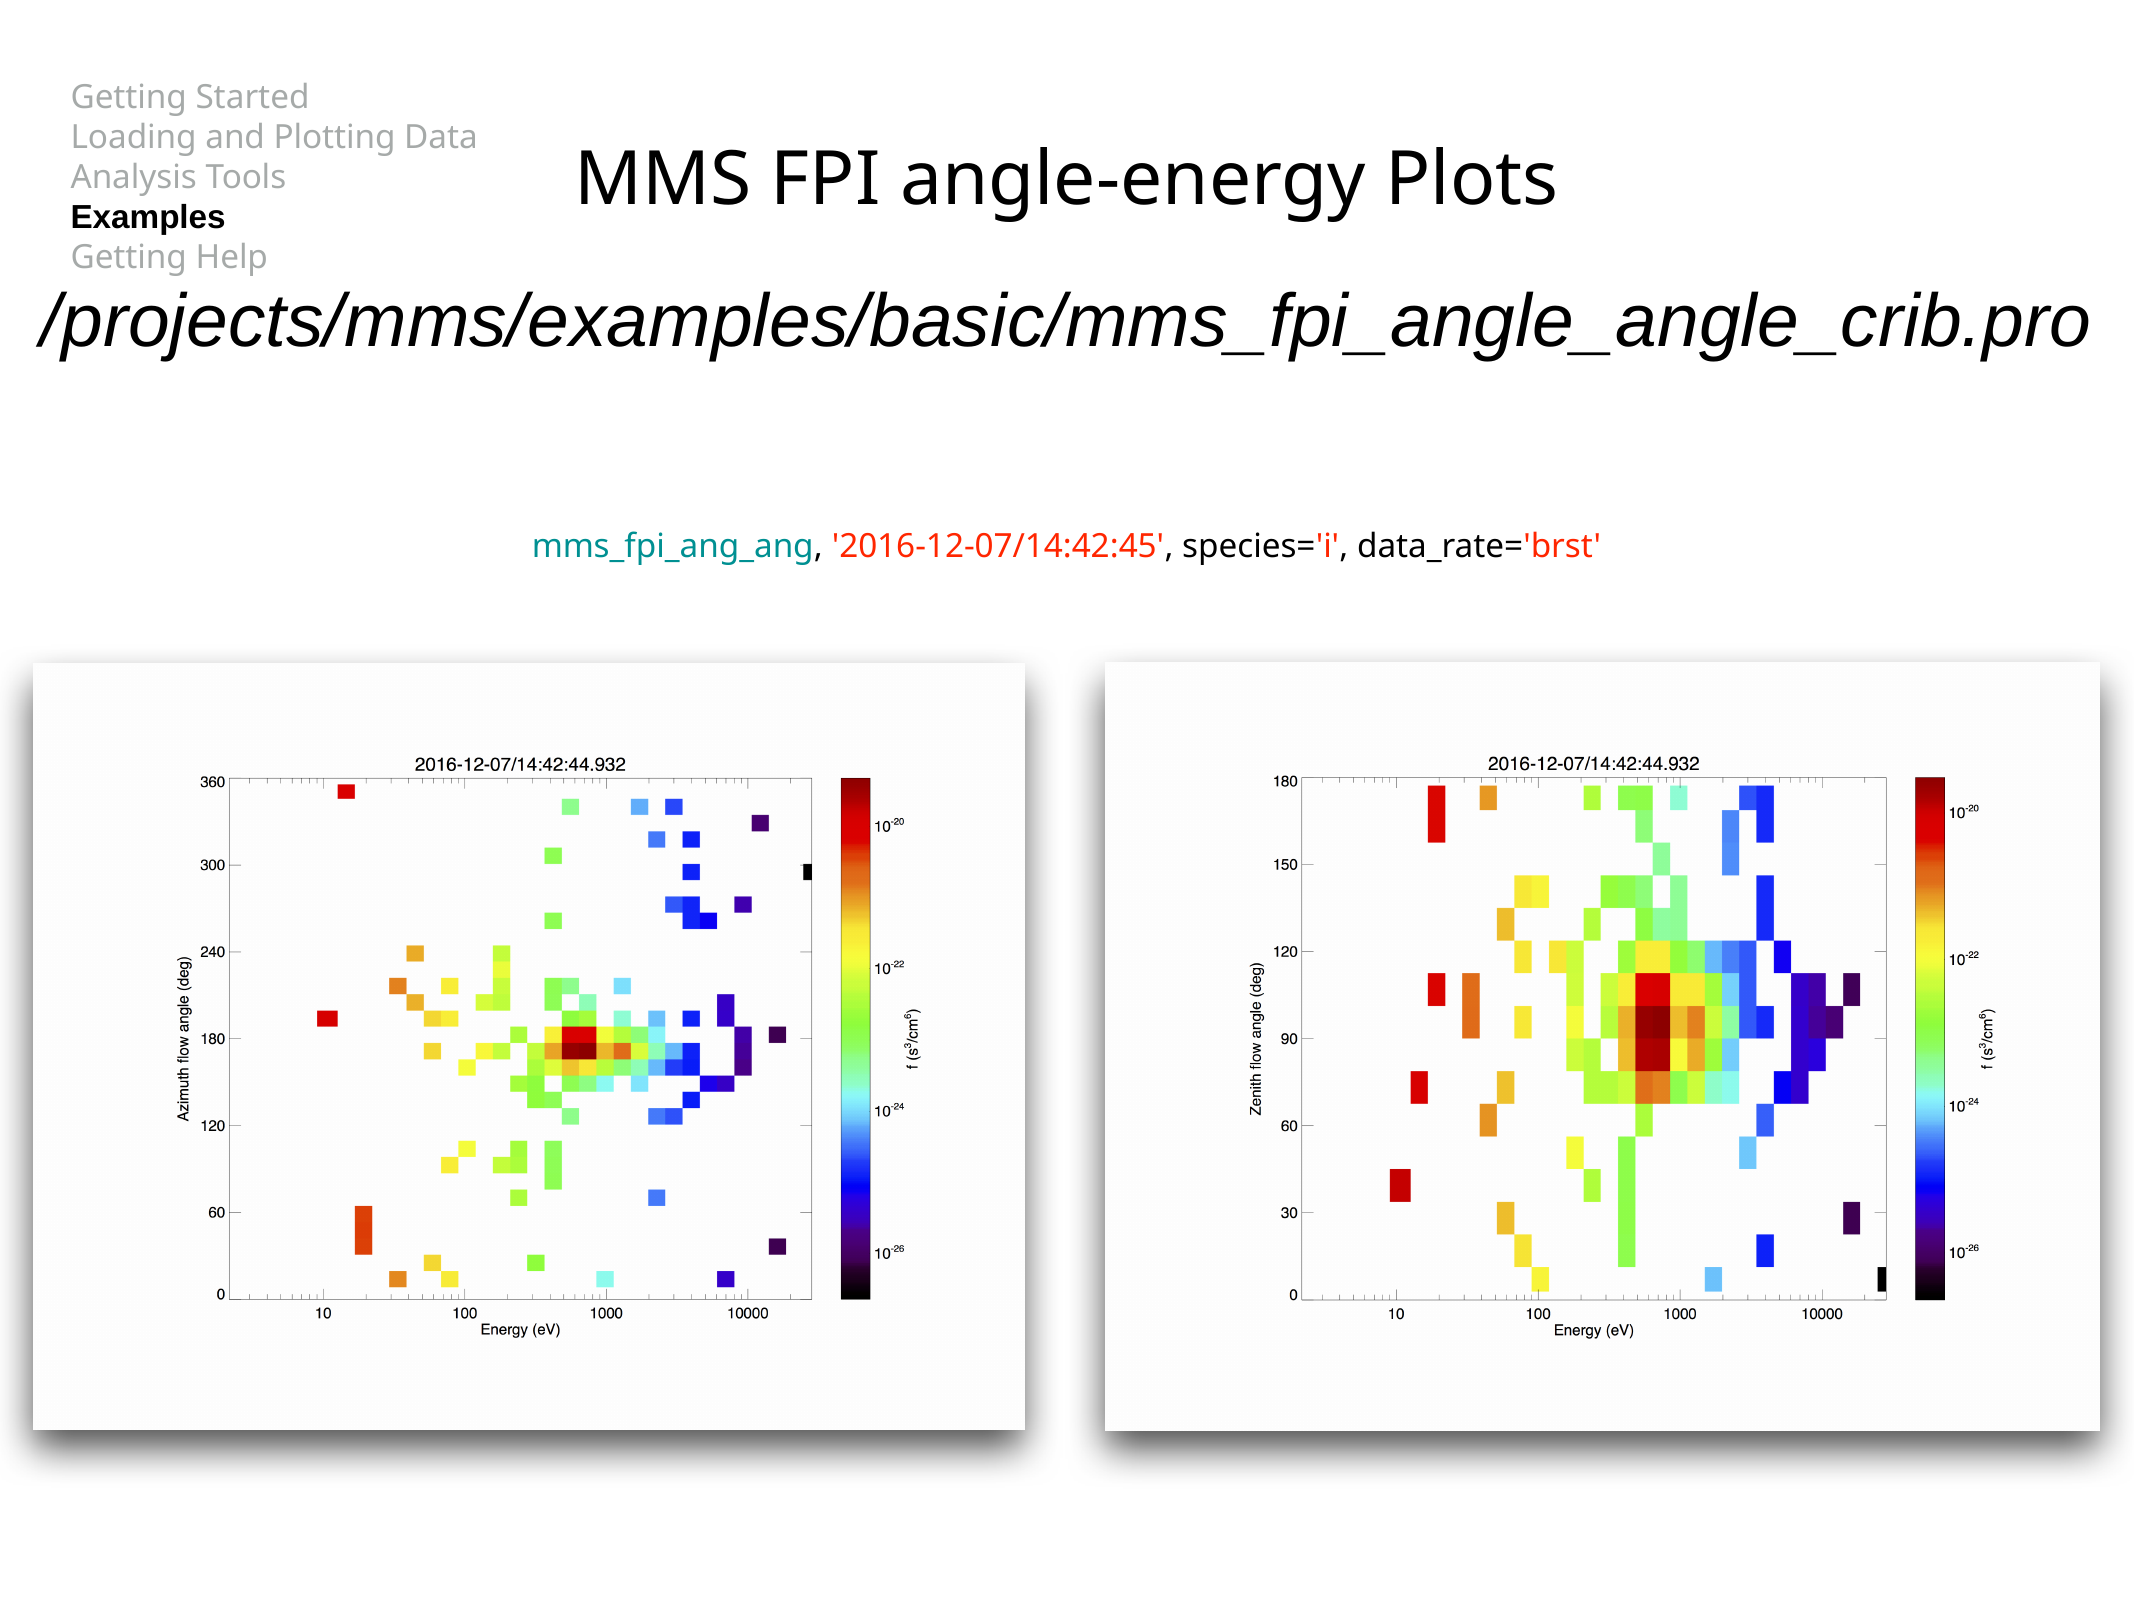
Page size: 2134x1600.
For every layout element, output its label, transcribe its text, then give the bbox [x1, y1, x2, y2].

picture [1105, 661, 2100, 1431]
text_box mms_fpi_ang_ang, '2016-12-07/14:42:45', species='i', data_rate='brst' [523, 516, 1610, 573]
picture [33, 662, 1026, 1430]
text_box /projects/mms/examples/basic/mms_fpi_angle_angle_crib.pro [32, 263, 2102, 370]
text_box MMS FPI angle-energy Plots [565, 121, 1568, 229]
text_box Getting Started Loading and Plotting Data Analysis Tools Examples Getting Help [62, 66, 487, 263]
